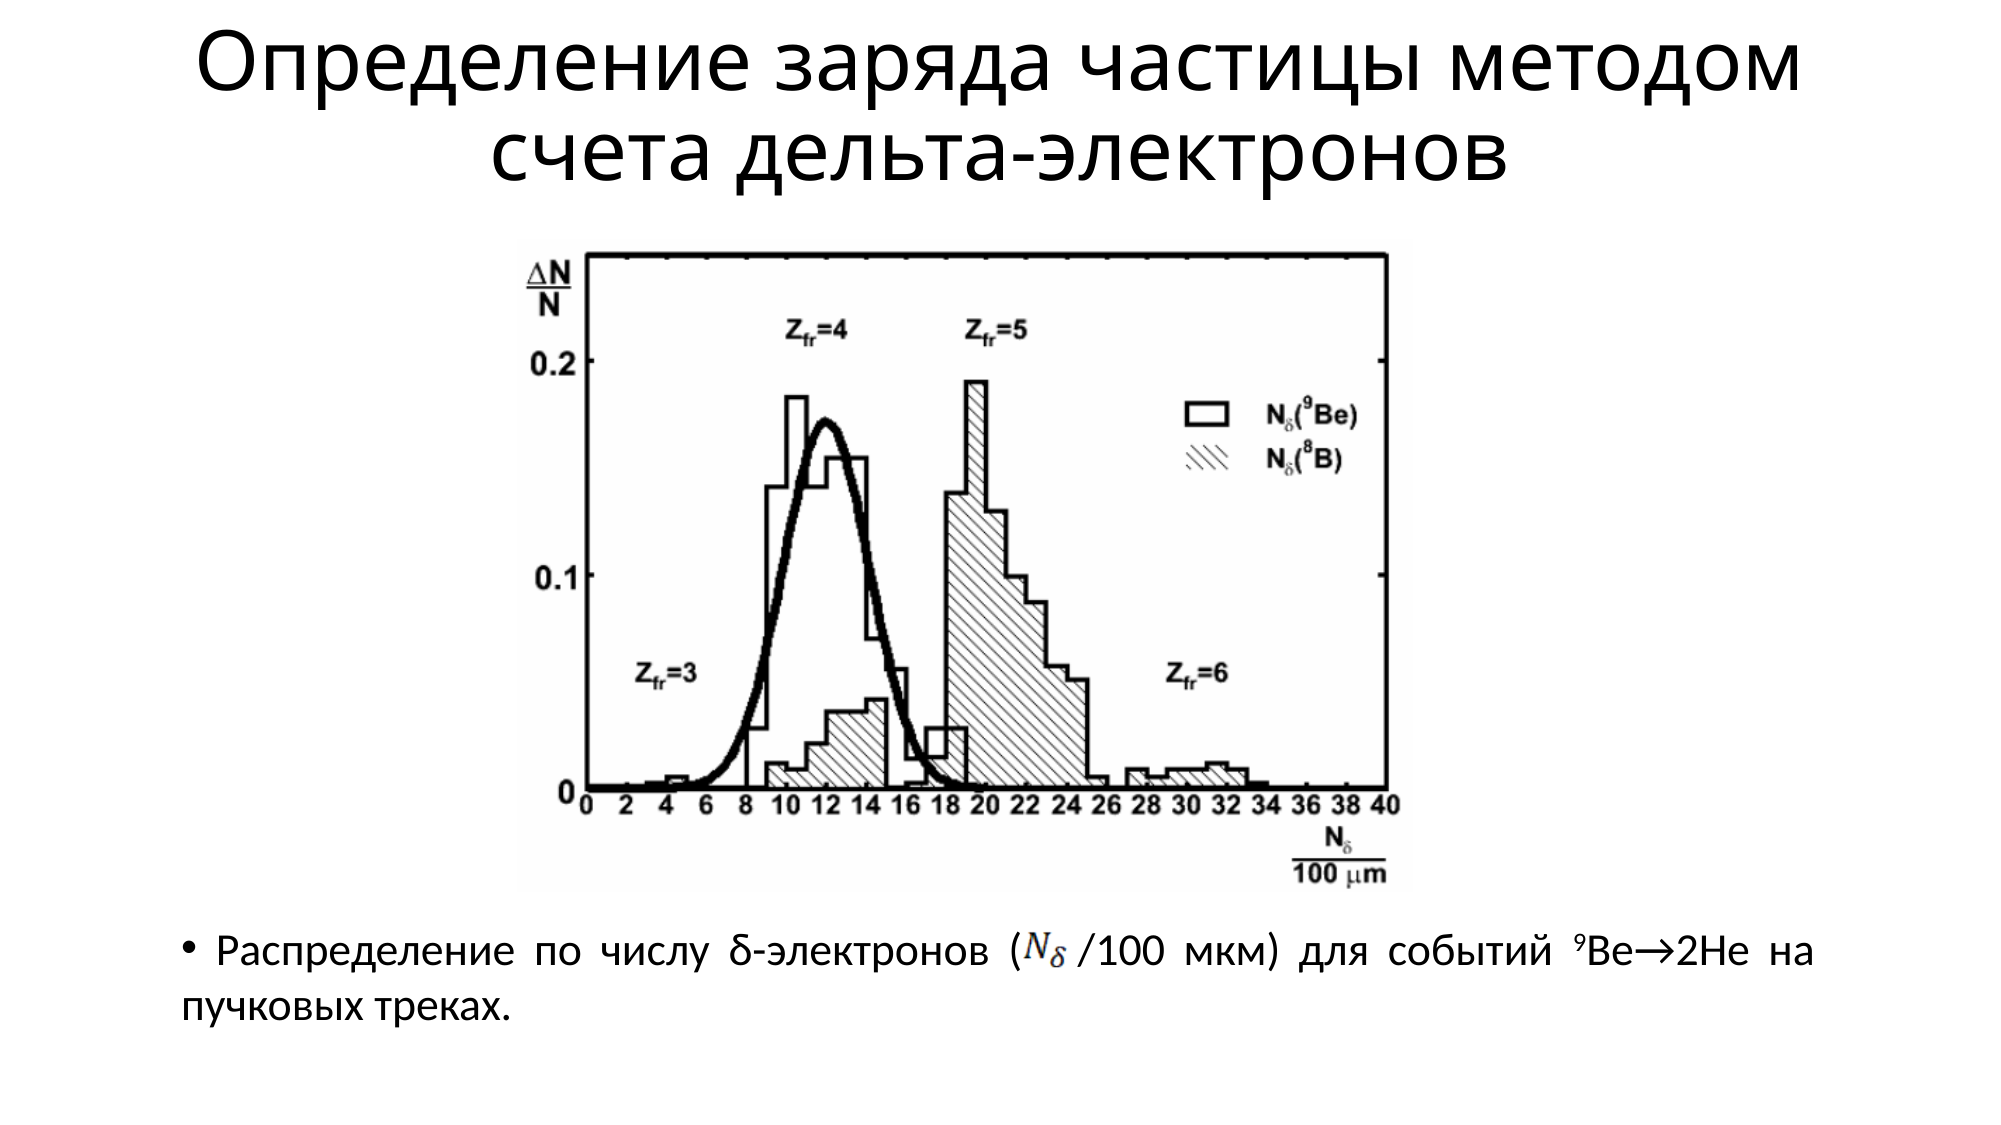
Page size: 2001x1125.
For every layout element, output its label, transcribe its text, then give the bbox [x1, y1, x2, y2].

picture [1022, 920, 1070, 975]
text_box Распределение по числу δ-электронов ( /100 мкм) для событий 9Be→2He на пучковых треках. [166, 911, 1830, 1037]
picture [517, 239, 1413, 896]
title Определение заряда частицы методом счета дельта-электронов [137, 1, 1863, 218]
